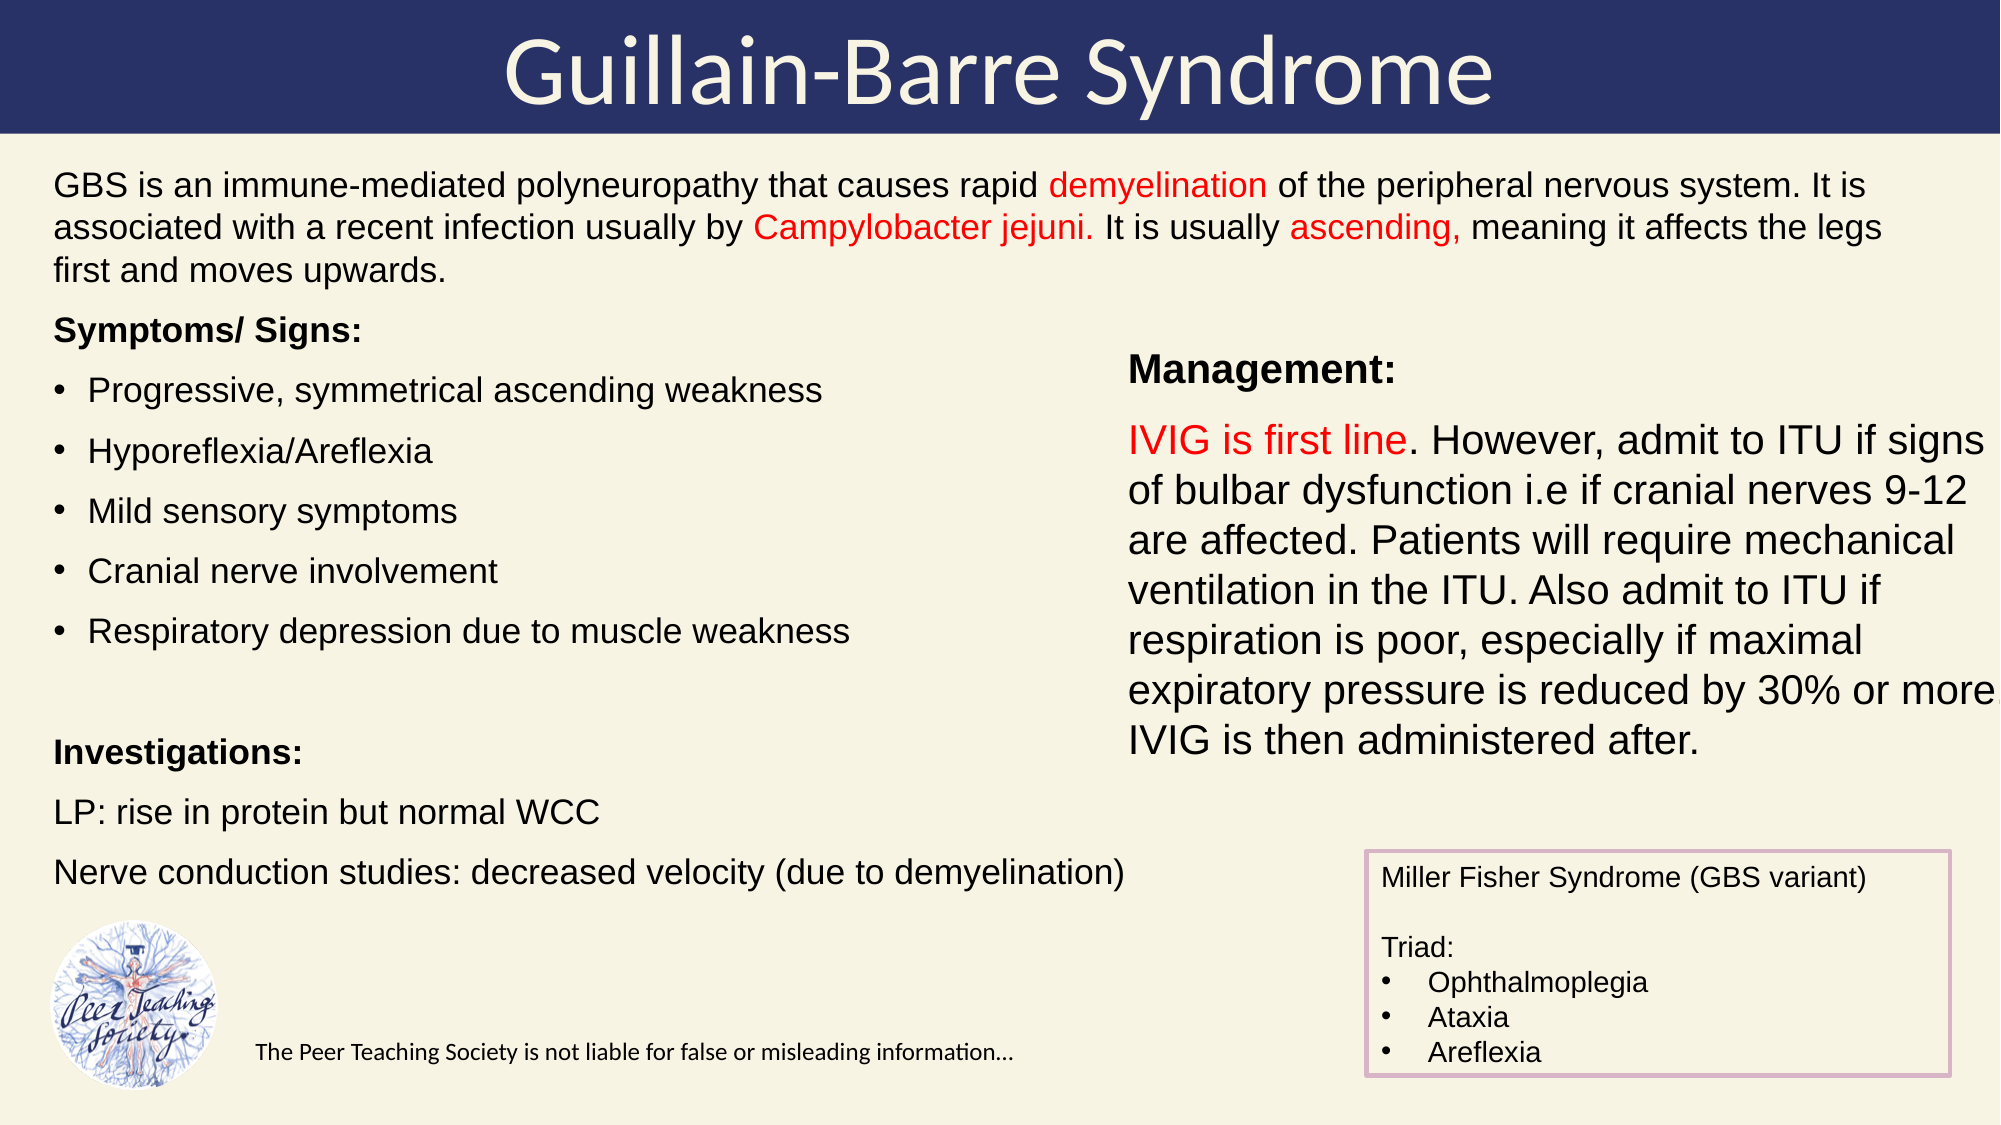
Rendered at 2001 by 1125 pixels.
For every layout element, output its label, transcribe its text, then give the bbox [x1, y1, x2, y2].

picture [49, 920, 219, 1090]
text_box Guillain-Barre Syndrome [256, 0, 1744, 133]
text_box The Peer Teaching Society is not liable for false or misleading information… [240, 1028, 1072, 1074]
text_box Miller Fisher Syndrome (GBS variant) Triad: Ophthalmoplegia Ataxia Areflexia [1366, 850, 1950, 1076]
text_box Management: IVIG is first line. However, admit to ITU if signs of bulbar dysfunction i.e if cranial nerves 9-12 are affected. Patients will require mechanical ventilation in the ITU. Also admit to ITU if respiration is poor, especially if maximal expiratory pressure is reduced by 30% or more. IVIG is then administered after. [1113, 334, 2000, 771]
list GBS is an immune-mediated polyneuropathy that causes rapid demyelination of the peripheral nervous system. It is associated with a recent infection usually by Campylobacter jejuni. It is usually ascending, meaning it affects the legs first and moves upwards. Symptoms/ Signs: Progressive, symmetrical ascending weakness Hyporeflexia/Areflexia Mild sensory symptoms Cranial nerve involvement Respiratory depression due to muscle weakness Investigations: LP: rise in protein but normal WCC Nerve conduction studies: decreased velocity (due to demyelination) [38, 154, 1962, 900]
text_box [0, 0, 2000, 134]
